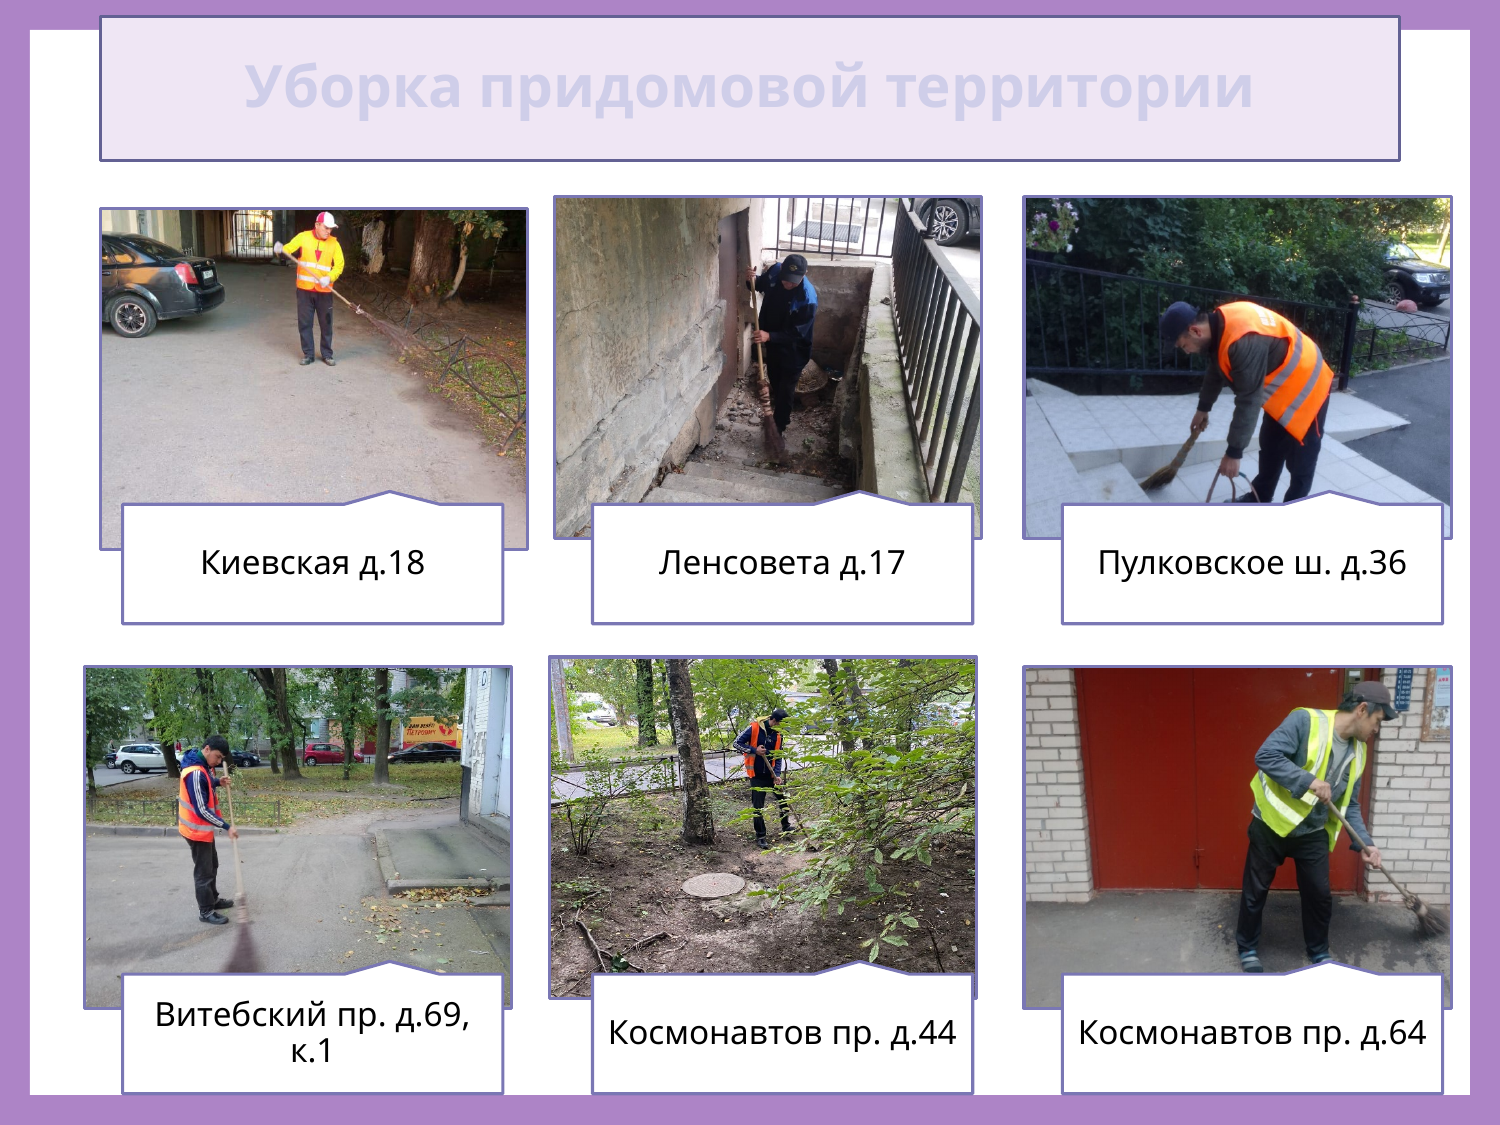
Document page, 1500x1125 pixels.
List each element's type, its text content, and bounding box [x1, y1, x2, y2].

title Уборка придомовой территории [99, 15, 1401, 162]
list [76, 195, 1460, 1095]
